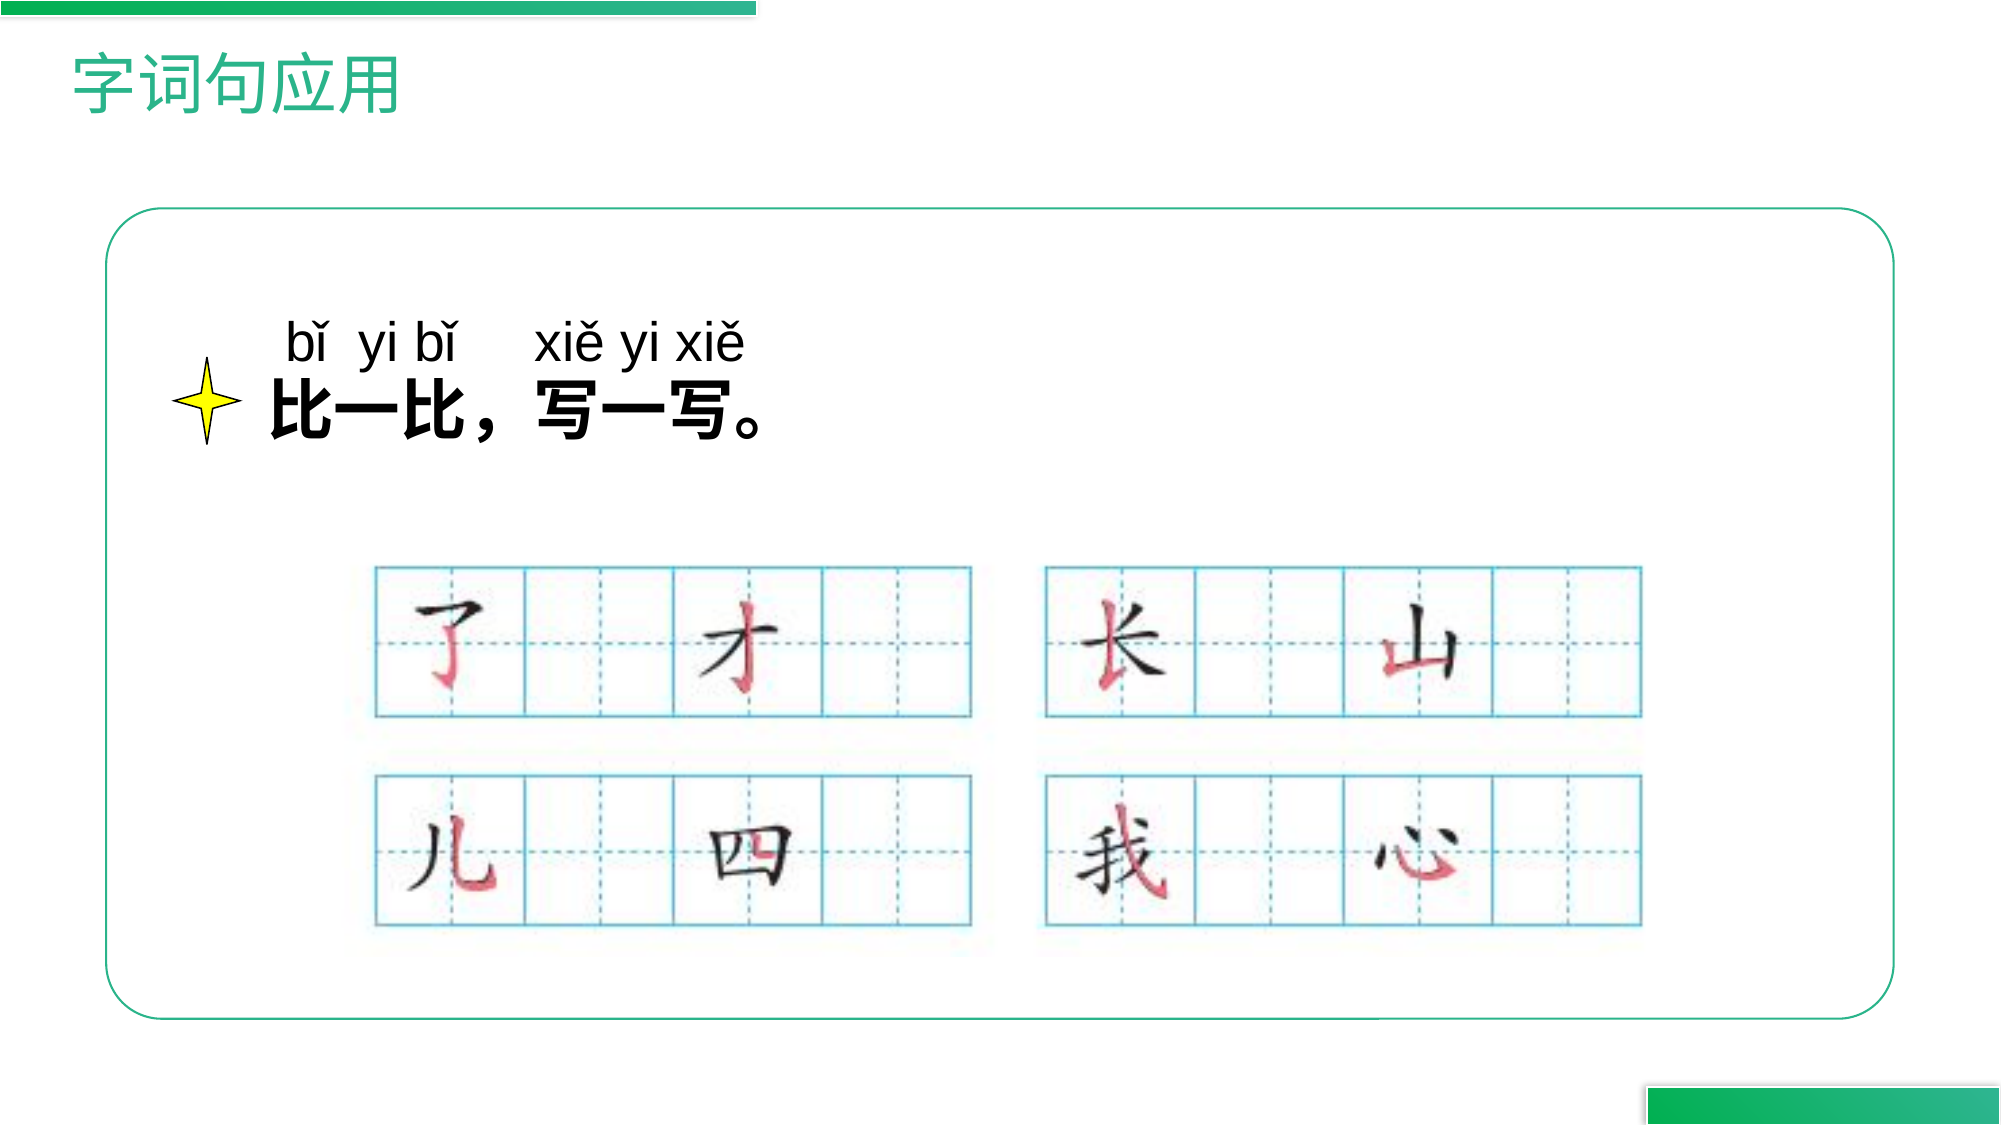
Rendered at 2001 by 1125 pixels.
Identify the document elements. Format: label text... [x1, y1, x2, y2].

picture [327, 540, 1681, 957]
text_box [169, 298, 848, 472]
list 字词句应用 [55, 43, 509, 126]
